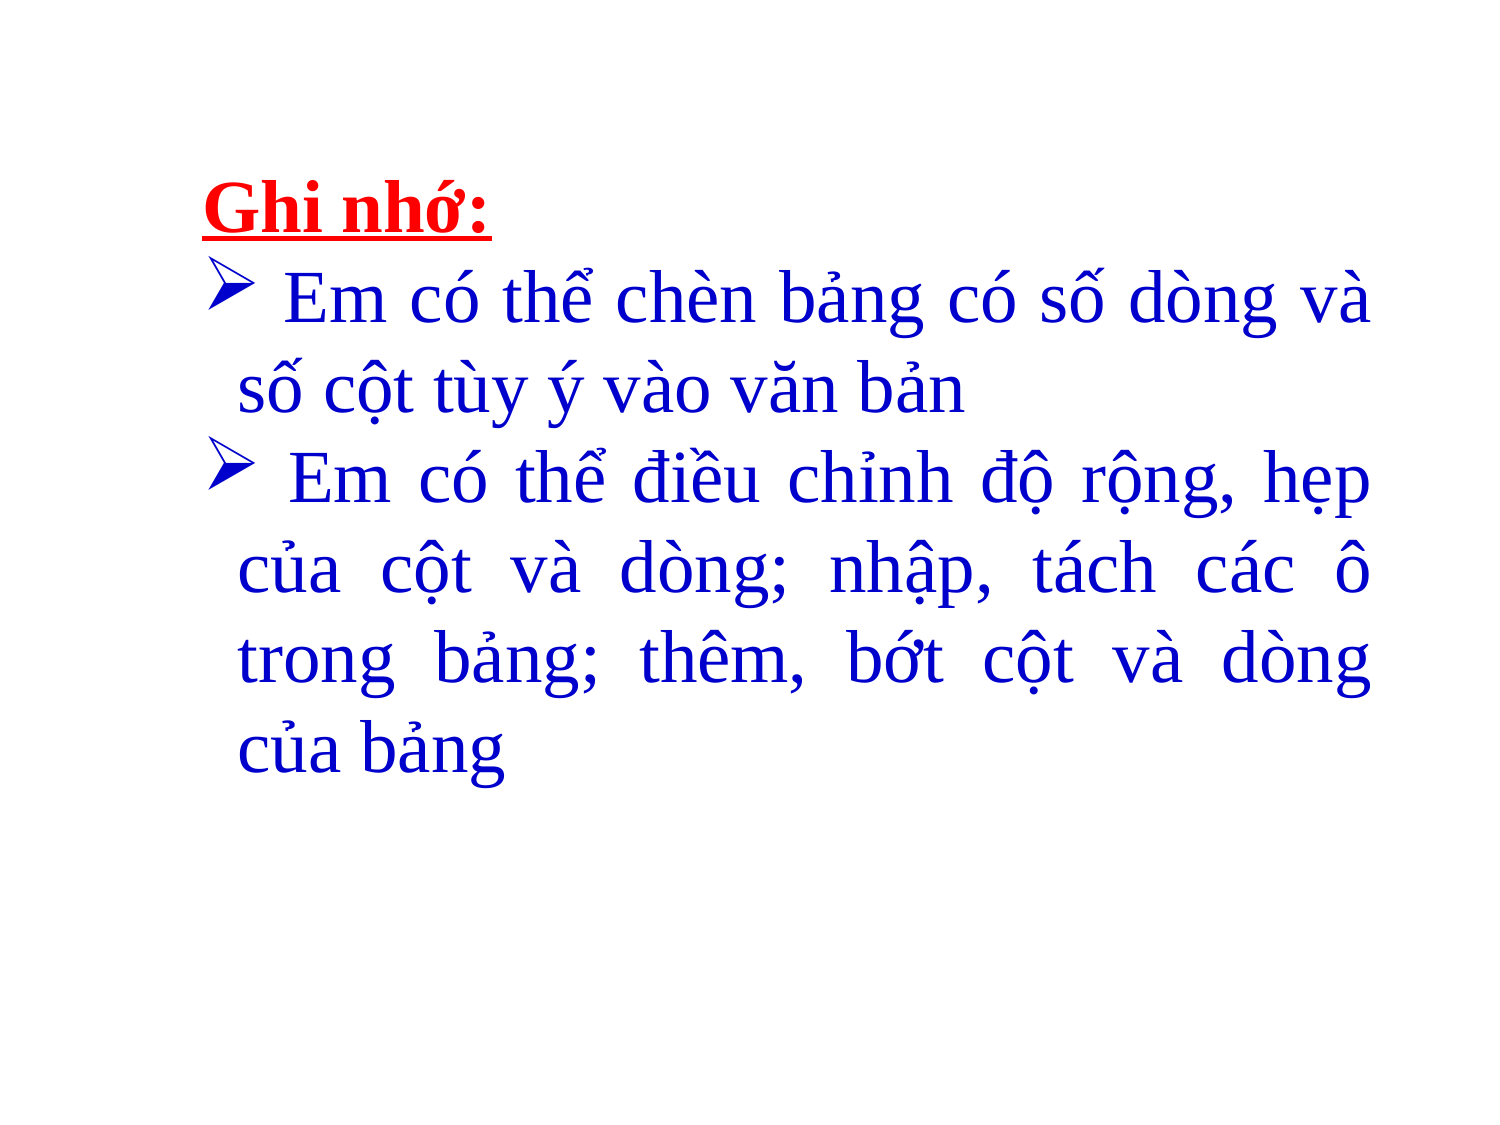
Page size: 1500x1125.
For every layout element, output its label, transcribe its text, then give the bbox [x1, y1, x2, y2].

text_box Ghi nhớ: Em có thể chèn bảng có số dòng và số cột tùy ý vào văn bản Em có thể điều chỉnh độ rộng, hẹp của cột và dòng; nhập, tách các ô trong bảng; thêm, bớt cột và dòng của bảng [187, 149, 1388, 795]
